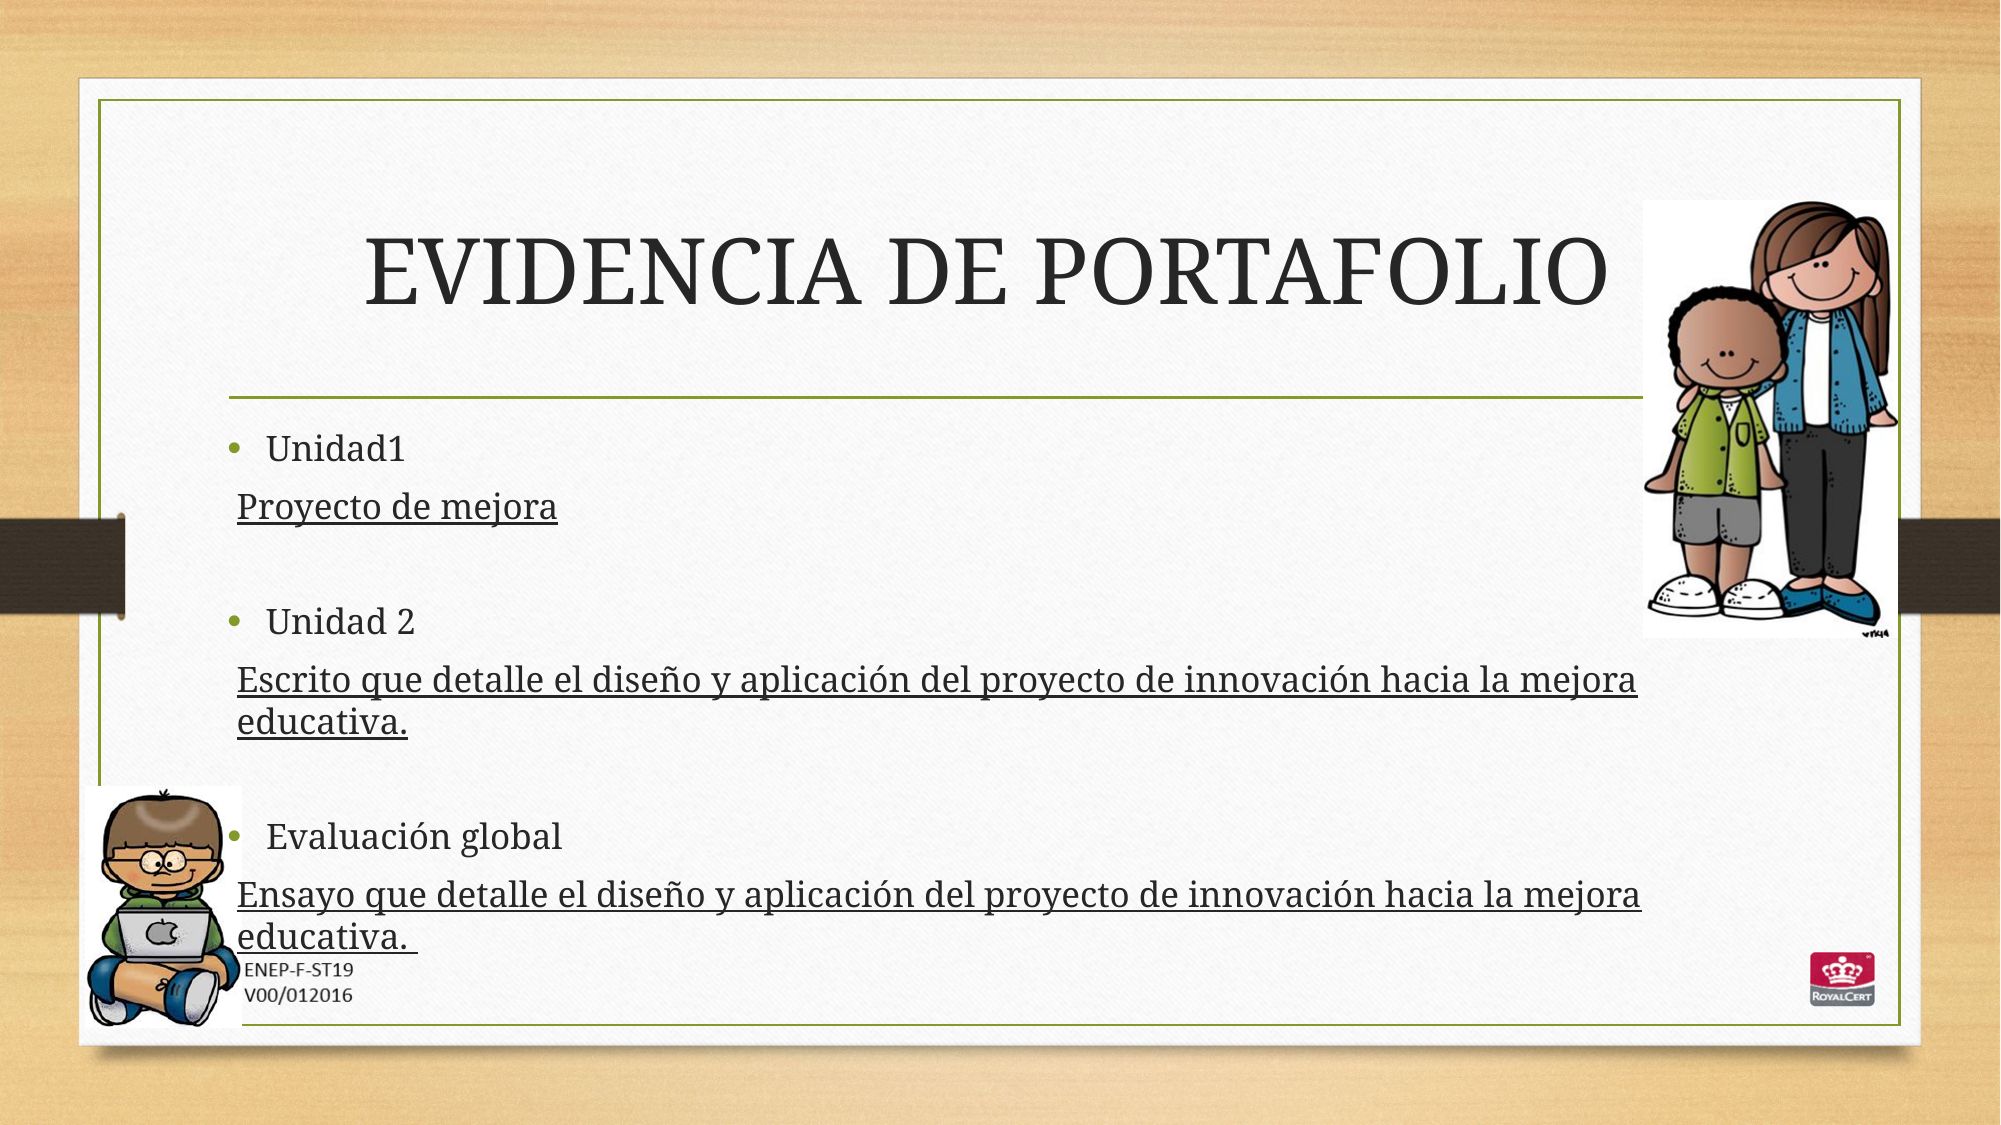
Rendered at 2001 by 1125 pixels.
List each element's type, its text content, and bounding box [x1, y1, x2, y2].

picture [0, 0, 2001, 1125]
title EVIDENCIA DE PORTAFOLIO [212, 161, 1788, 375]
list Unidad1 Proyecto de mejora Unidad 2 Escrito que detalle el diseño y aplicación del proyecto de innovación hacia la mejora educativa. Evaluación global Ensayo que detalle el diseño y aplicación del proyecto de innovación hacia la mejora educativa. [212, 419, 1788, 964]
